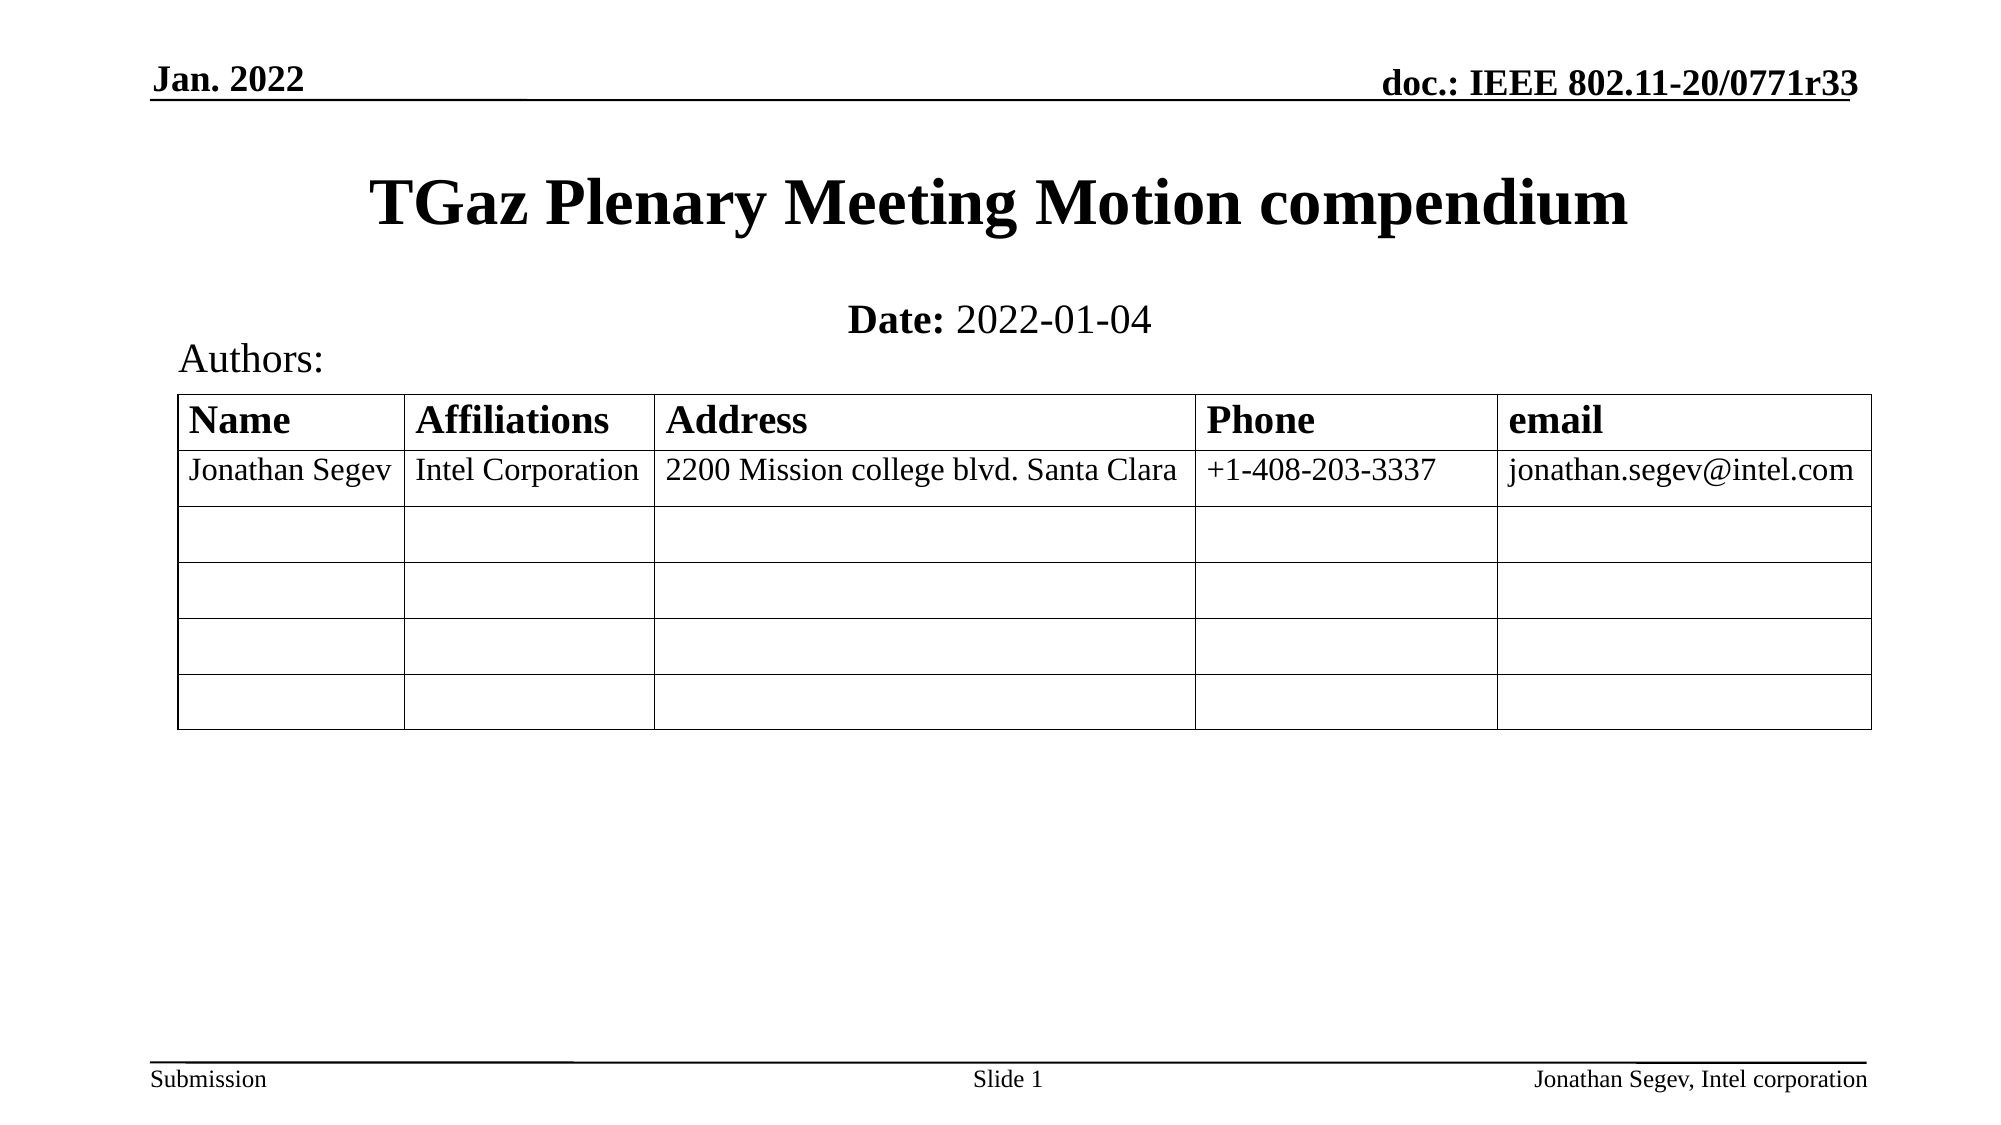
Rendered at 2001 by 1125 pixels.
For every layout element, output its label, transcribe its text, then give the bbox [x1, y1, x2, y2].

slide_number Slide 1 [950, 1061, 1067, 1123]
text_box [162, 394, 1893, 800]
text_box Authors: [162, 323, 401, 387]
footer Jonathan Segev, Intel corporation [1171, 1061, 1869, 1093]
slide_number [152, 54, 563, 100]
subtitle Date: 2022-01-04 [299, 283, 1701, 363]
title TGaz Plenary Meeting Motion compendium [149, 76, 1851, 319]
